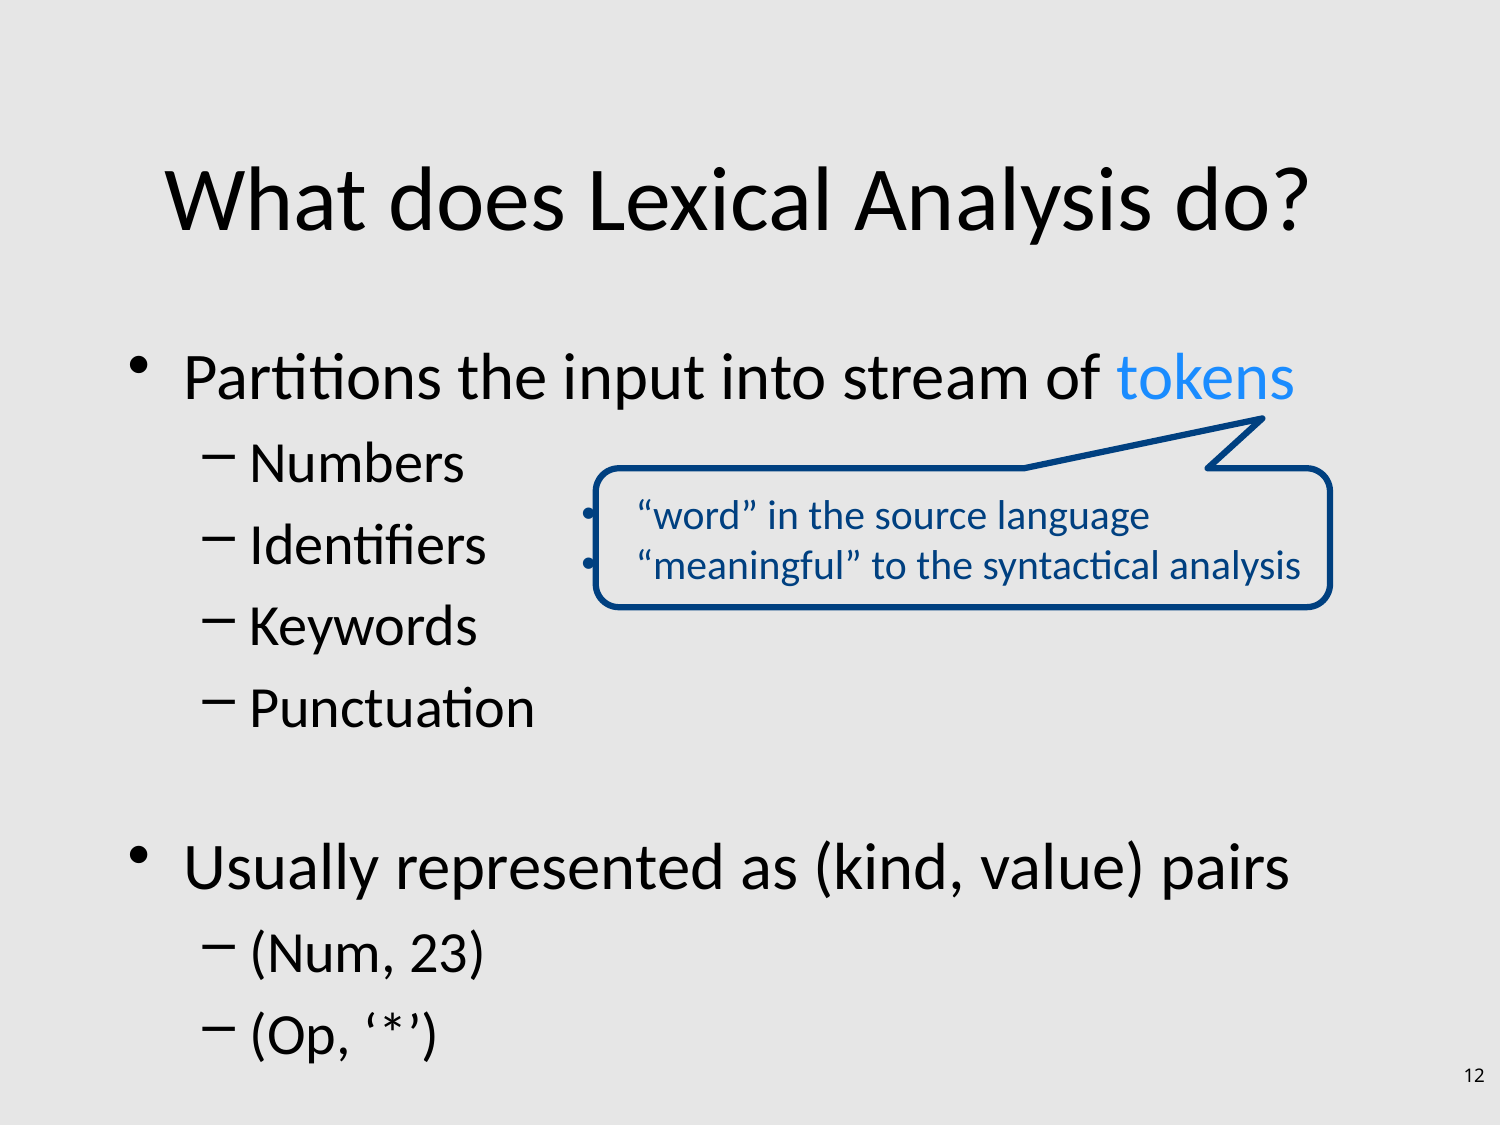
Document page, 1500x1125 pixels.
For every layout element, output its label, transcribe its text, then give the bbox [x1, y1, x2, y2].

slide_number 12 [1187, 1055, 1500, 1102]
text_box [595, 418, 1331, 608]
text_box “word” in the source language “meaningful” to the syntactical analysis [470, 480, 1349, 656]
list Partitions the input into stream of tokens Numbers Identifiers Keywords Punctuation Usually represented as (kind, value) pairs (Num, 23) (Op, ‘*’) [112, 324, 1388, 1104]
title What does Lexical Analysis do? [112, 99, 1388, 288]
